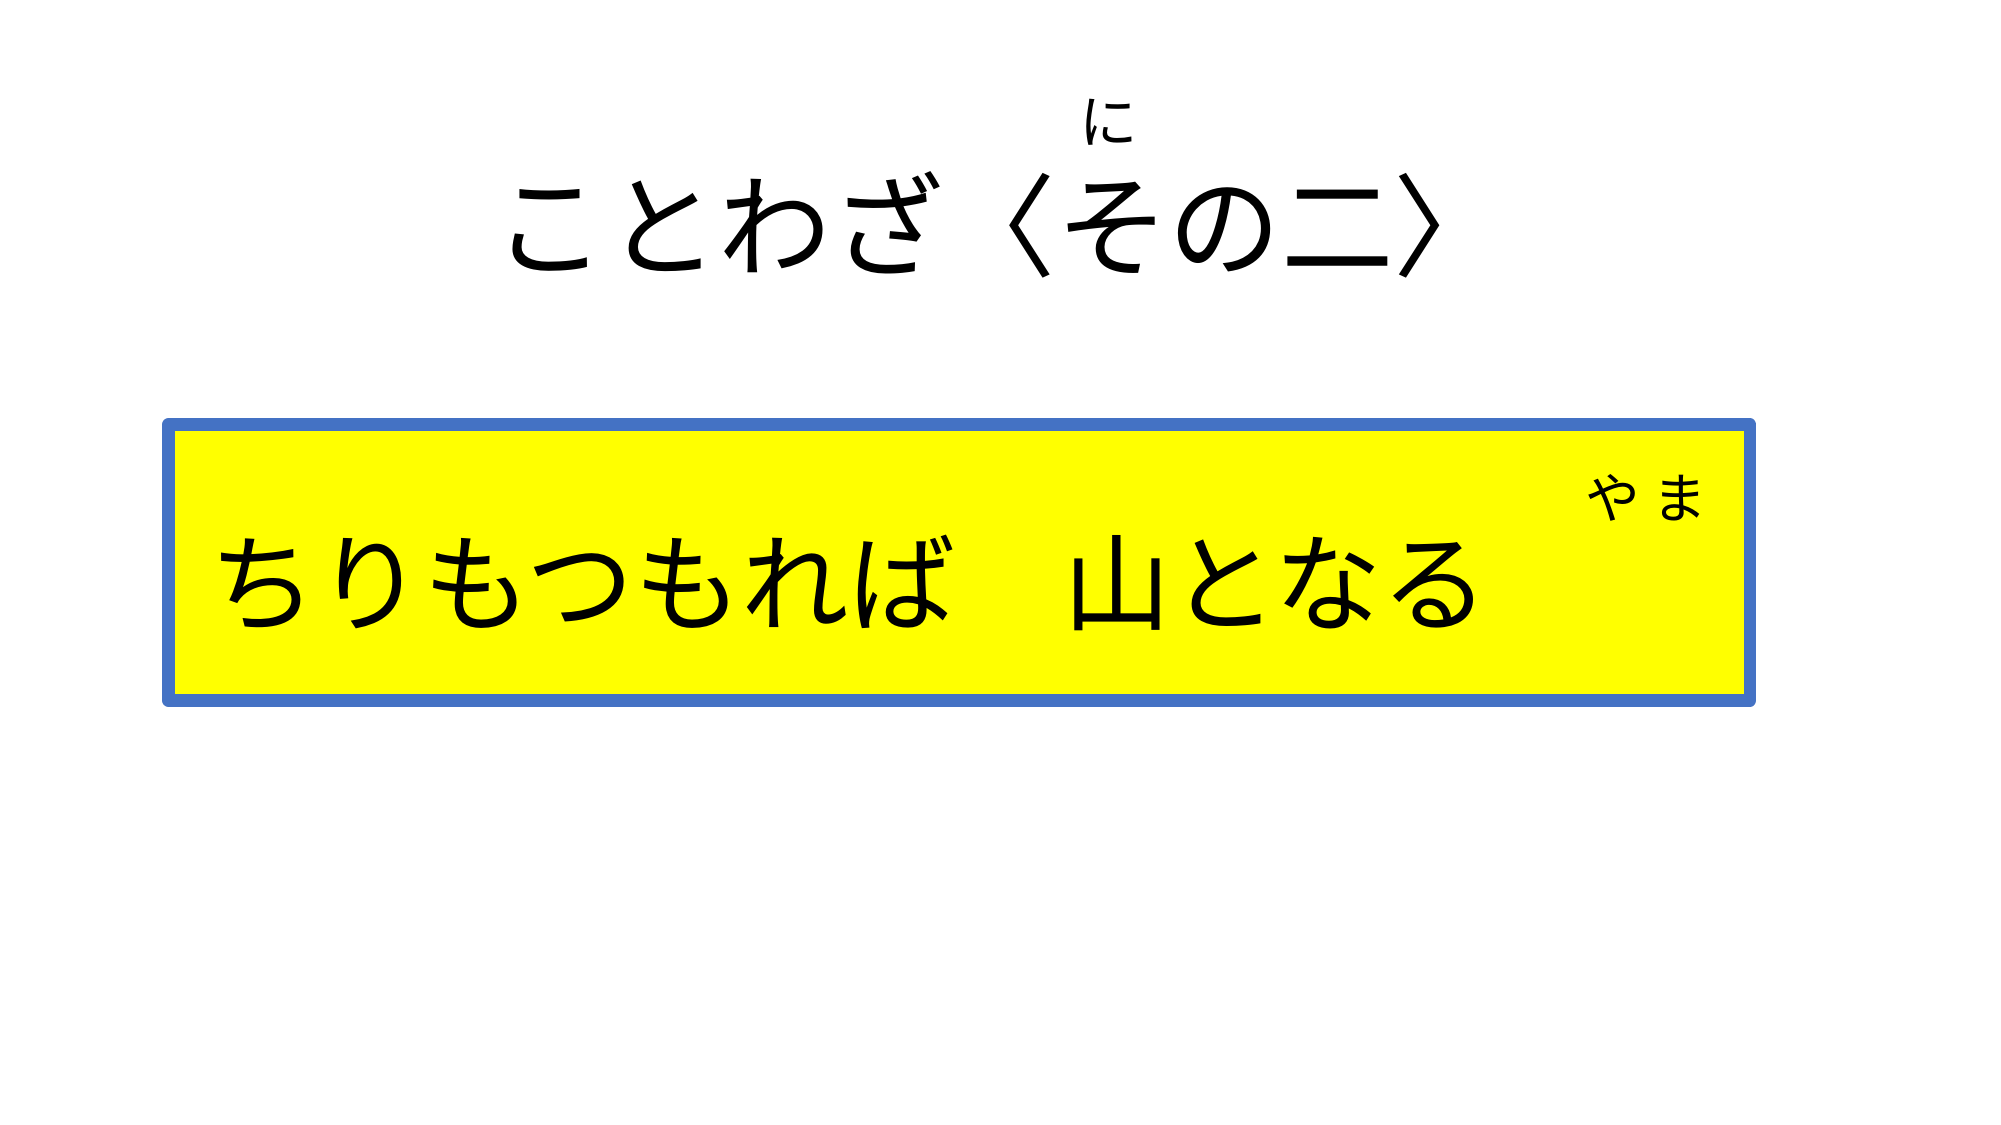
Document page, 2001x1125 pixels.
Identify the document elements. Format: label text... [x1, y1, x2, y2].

text_box に ことわざ〈その二〉 [478, 78, 1522, 298]
title や ま ちりもつもれば 山となる [168, 424, 1750, 701]
